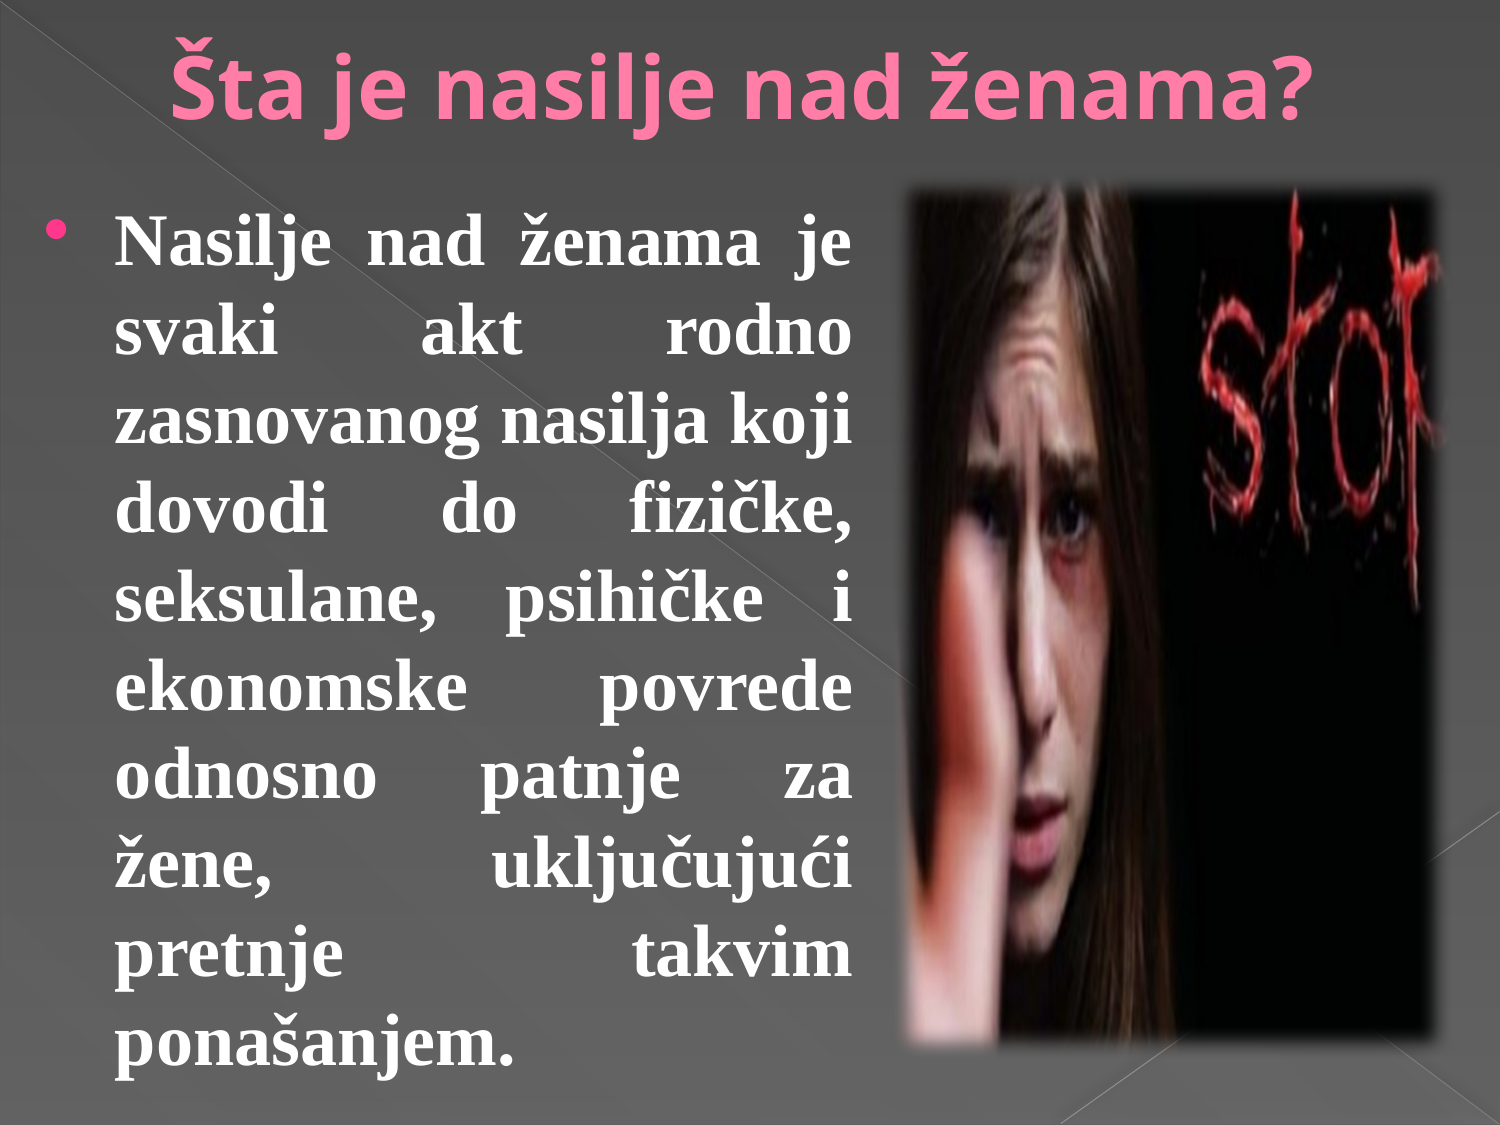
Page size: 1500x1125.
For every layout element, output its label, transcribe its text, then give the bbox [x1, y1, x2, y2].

picture [891, 172, 1453, 1059]
list Nasilje nad ženama je svaki akt rodno zasnovanog nasilja koji dovodi do fizičke, seksulane, psihičke i ekonomske povrede odnosno patnje za žene, uključujući pretnje takvim ponašanjem. [29, 184, 869, 1094]
title Šta je nasilje nad ženama? [75, 0, 1425, 274]
